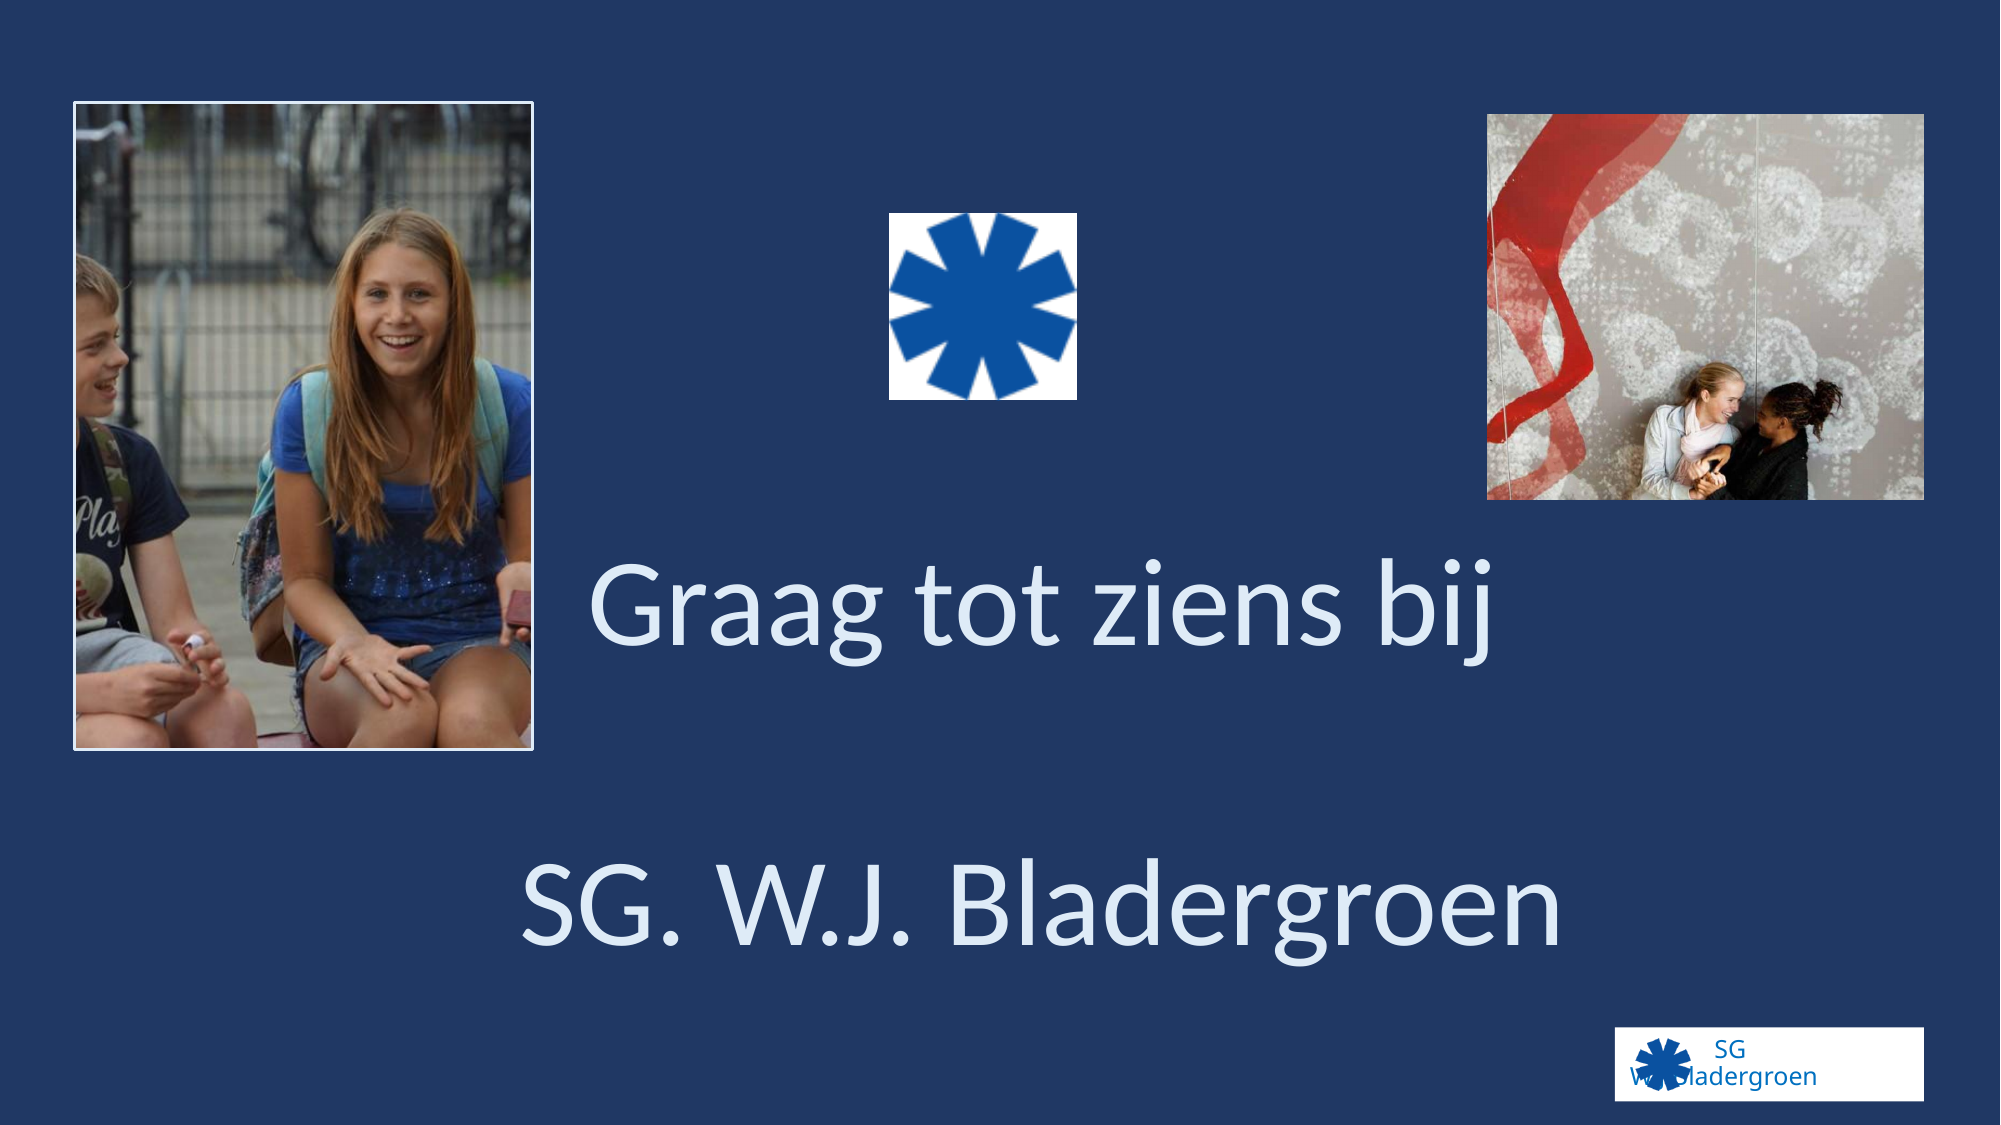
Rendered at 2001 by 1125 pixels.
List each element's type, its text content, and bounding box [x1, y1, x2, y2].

text_box Graag tot ziens bij SG. W.J. Bladergroen [116, 512, 1970, 978]
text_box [1614, 1027, 1924, 1102]
picture [889, 212, 1077, 401]
picture [1486, 114, 1924, 500]
picture [76, 104, 531, 749]
